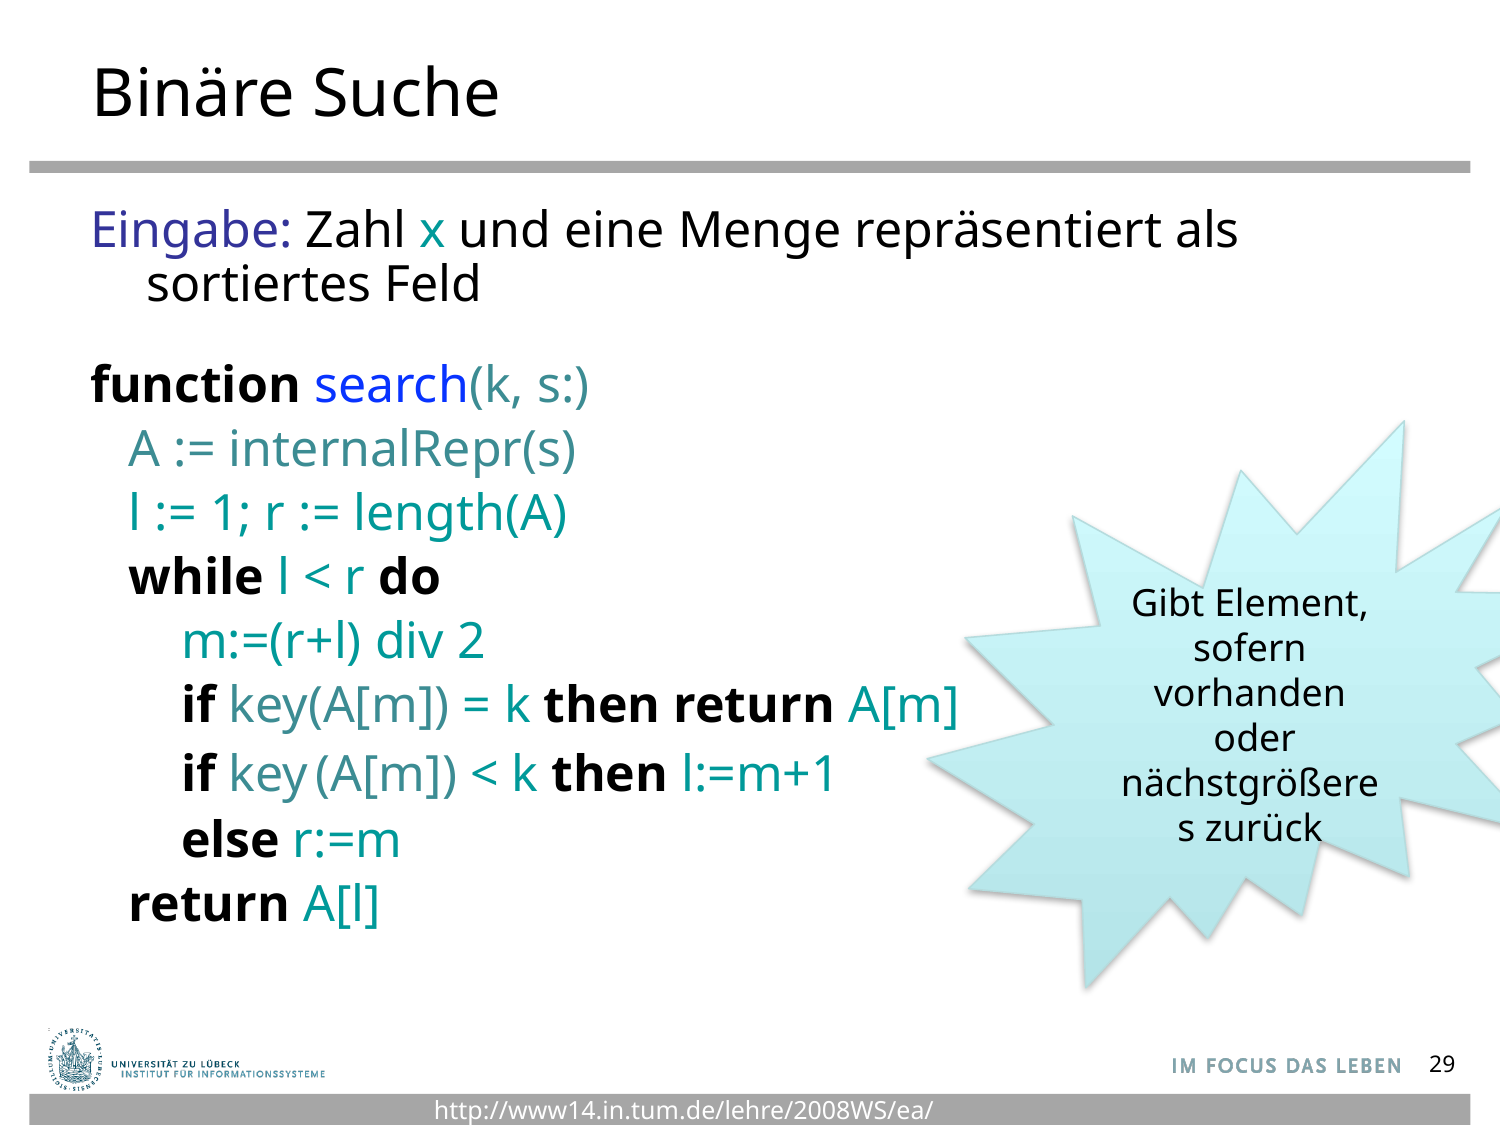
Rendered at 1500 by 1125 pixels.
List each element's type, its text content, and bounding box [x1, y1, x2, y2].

title Binäre Suche [76, 42, 1427, 126]
text_box Gibt Element, sofern vorhanden oder nächstgrößeres zurück [926, 420, 1500, 989]
picture [1173, 1058, 1305, 1073]
slide_number 29 [1305, 1050, 1471, 1083]
list Eingabe: Zahl x und eine Menge repräsentiert als sortiertes Feld function search(k, s:) A := internalRepr(s) l := 1; r := length(A) while l < r do m:=(r+l) div 2 if key(A[m]) = k then return A[m] if key (A[m]) < k then l:=m+1 else r:=m return A[l] [75, 196, 1425, 1012]
text_box http://www14.in.tum.de/lehre/2008WS/ea/index.html.de [419, 1087, 1046, 1125]
